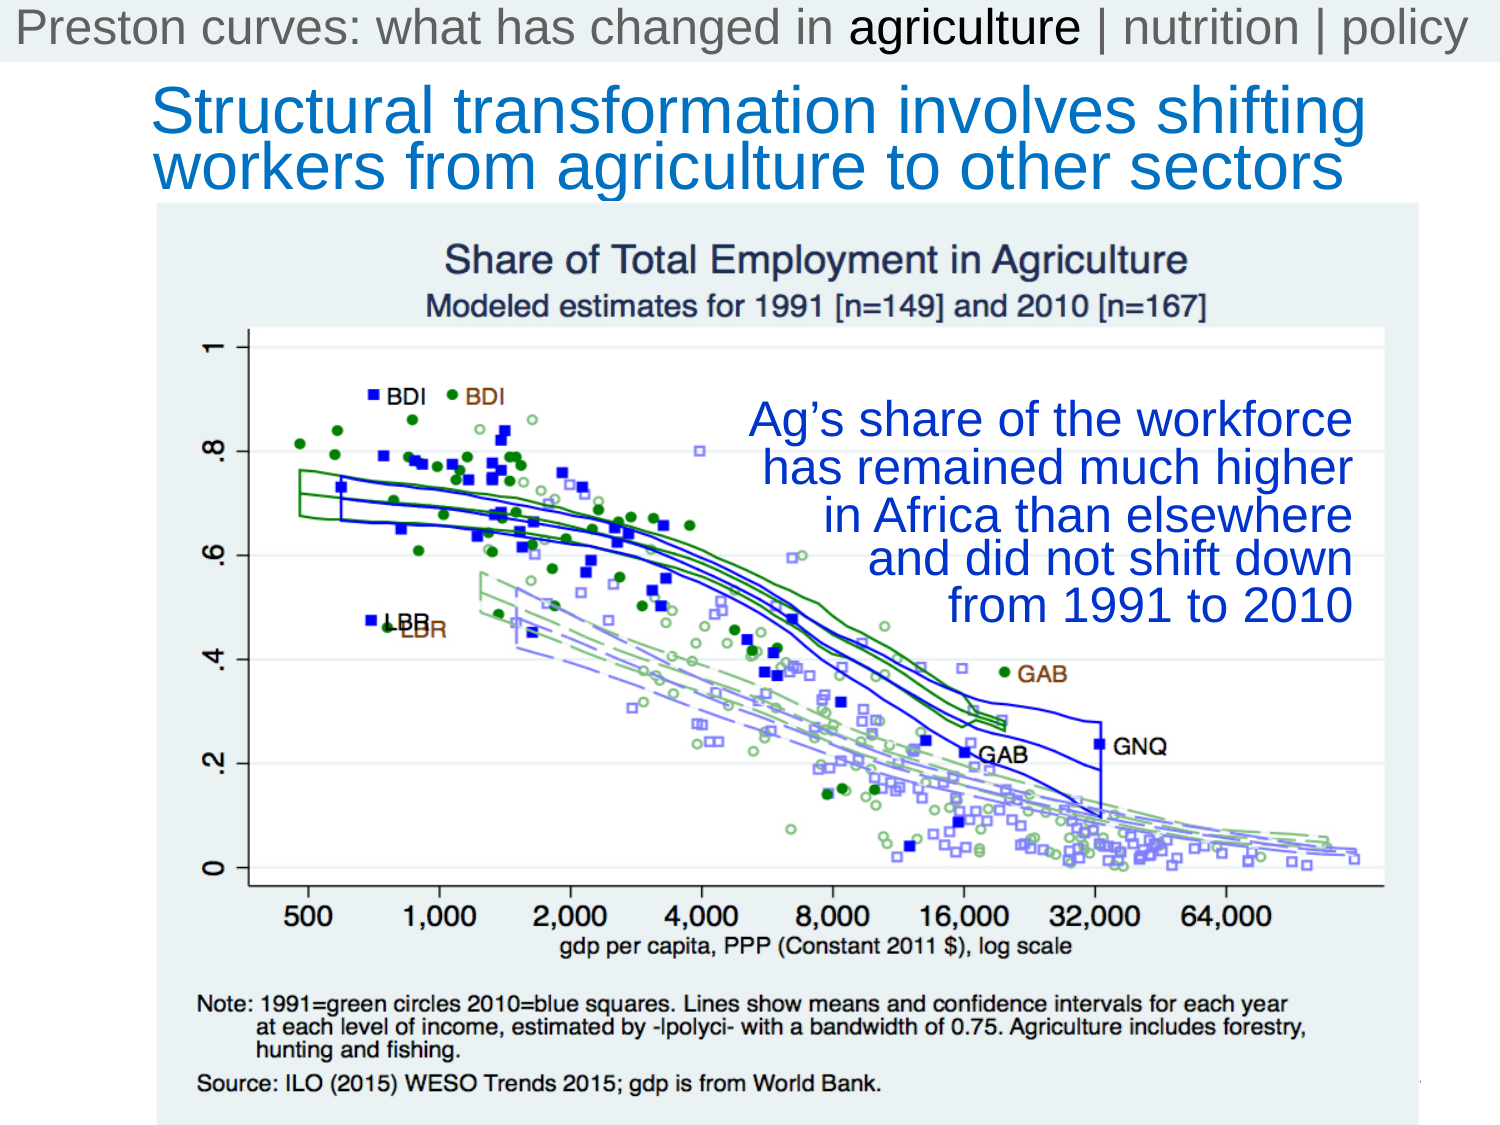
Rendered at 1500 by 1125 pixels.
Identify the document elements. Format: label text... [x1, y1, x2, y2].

picture [155, 201, 1421, 1125]
text_box Preston curves: what has changed in agriculture | nutrition | policy [0, 0, 1500, 62]
title Structural transformation involves shifting workers from agriculture to other sectors [0, 87, 1500, 202]
